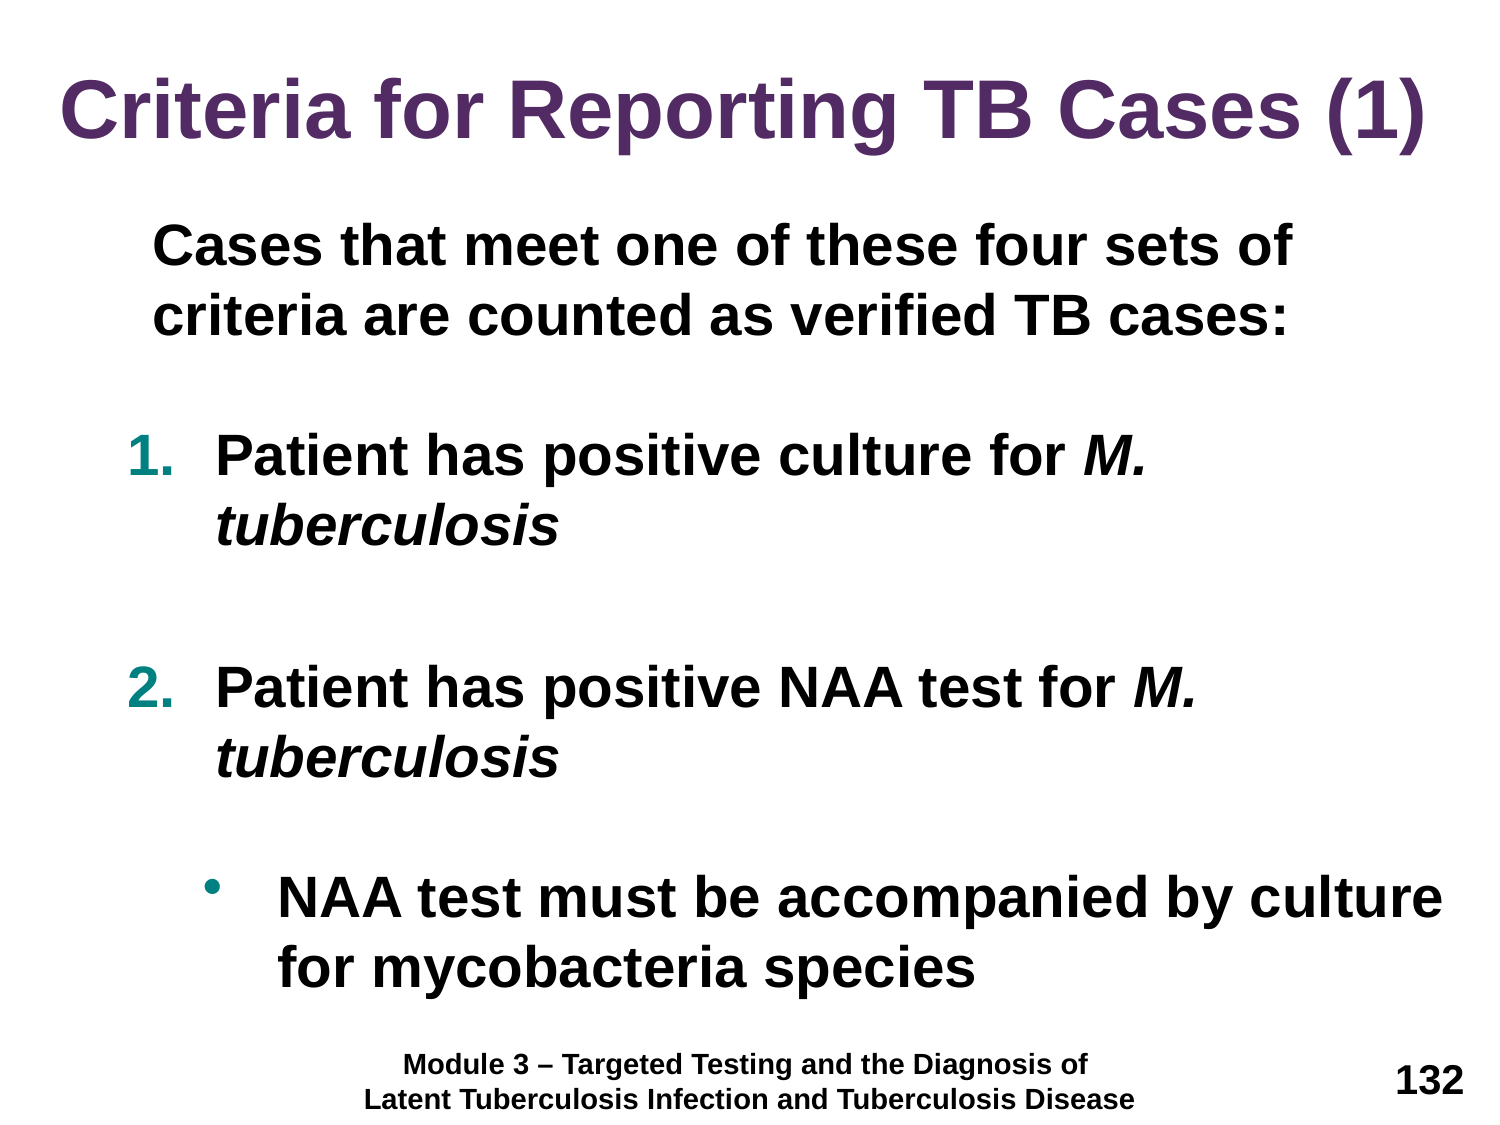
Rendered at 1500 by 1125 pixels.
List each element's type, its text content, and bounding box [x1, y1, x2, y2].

slide_number 132 [1129, 1045, 1480, 1124]
list Cases that meet one of these four sets of criteria are counted as verified TB cases: Patient has positive culture for M. tuberculosis Patient has positive NAA test for M. tuberculosis NAA test must be accompanied by culture for mycobacteria species [37, 200, 1463, 1013]
title Criteria for Reporting TB Cases (1) [24, 24, 1463, 163]
footer Module 3 – Targeted Testing and the Diagnosis of Latent Tuberculosis Infection and Tuberculosis Disease [37, 1037, 1463, 1116]
